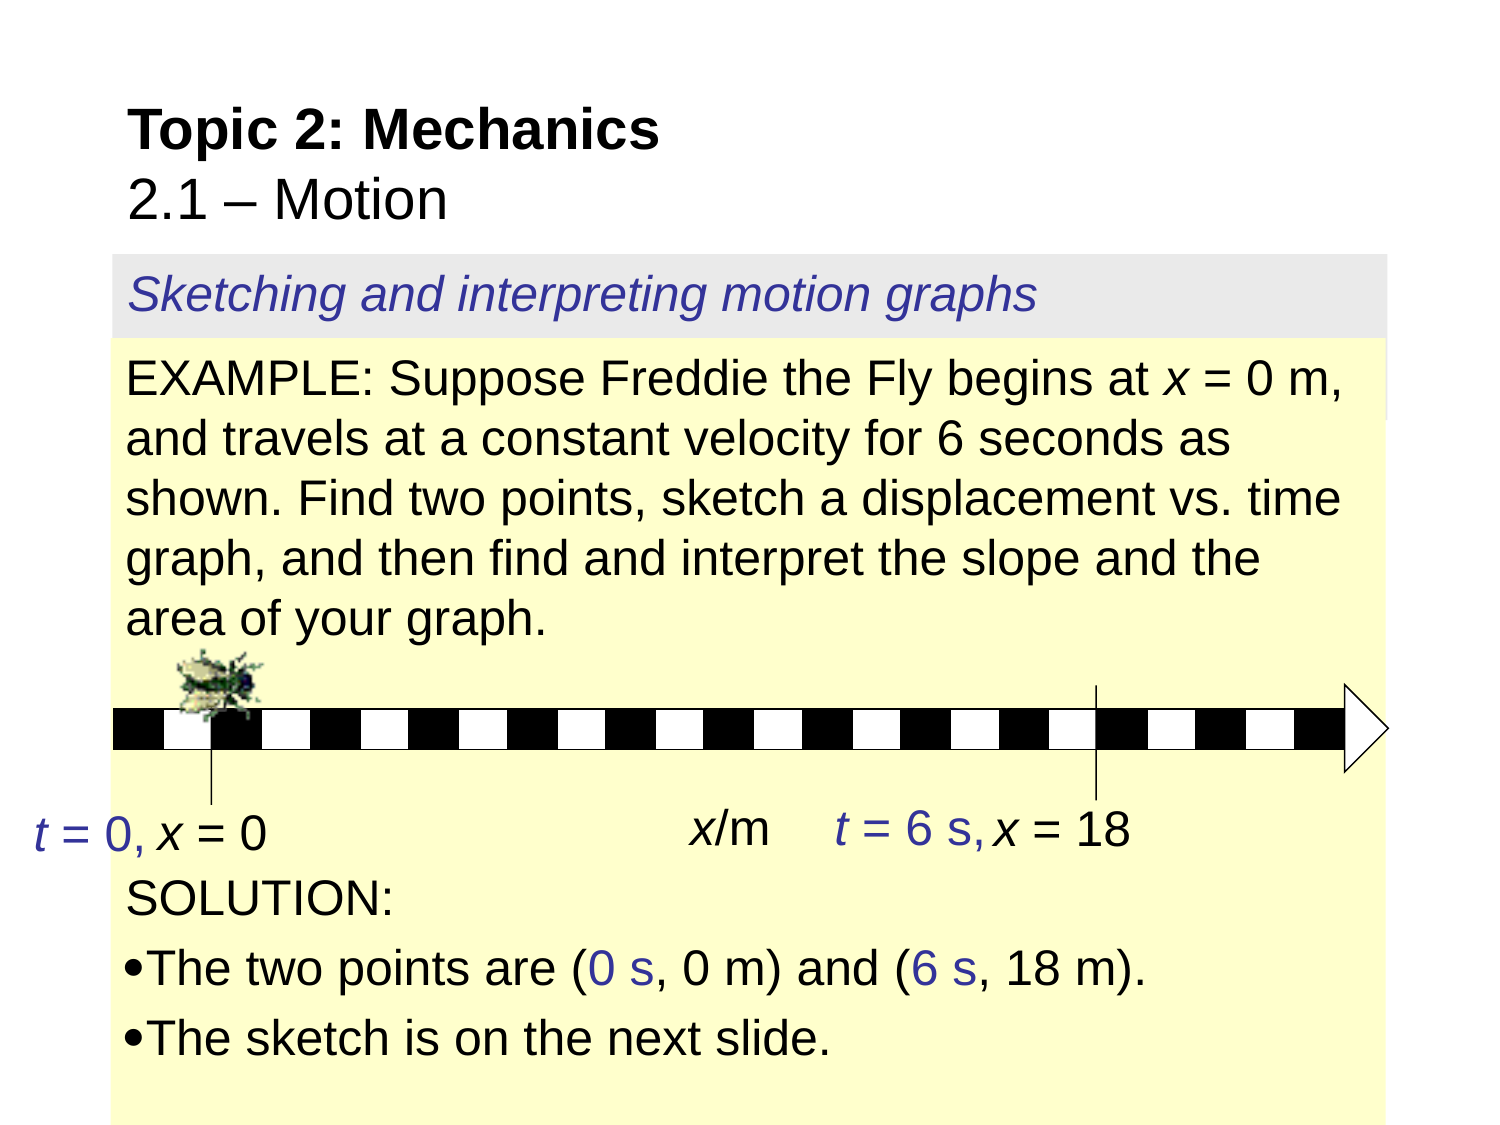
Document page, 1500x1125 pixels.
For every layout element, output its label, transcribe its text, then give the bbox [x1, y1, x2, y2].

text_box EXAMPLE: Suppose Freddie the Fly begins at x = 0 m, and travels at a constant velocity for 6 seconds as shown. Find two points, sketch a displacement vs. time graph, and then find and interpret the slope and the area of your graph. SOLUTION: The two points are (0 s, 0 m) and (6 s, 18 m). The sketch is on the next slide. [110, 733, 1386, 1125]
picture [152, 610, 294, 747]
text_box Sketching and interpreting motion graphs [112, 254, 1388, 421]
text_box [113, 697, 1376, 869]
text_box t = 0, [18, 794, 108, 869]
text_box EXAMPLE: Suppose Freddie the Fly begins at x = 0 m, and travels at a constant velocity for 6 seconds as shown. Find two points, sketch a displacement vs. time graph, and then find and interpret the slope and the area of your graph. SOLUTION: The two points are (0 s, 0 m) and (6 s, 18 m). The sketch is on the next slide. [110, 338, 1386, 723]
title Topic 2: Mechanics 2.1 – Motion [112, 87, 1388, 235]
